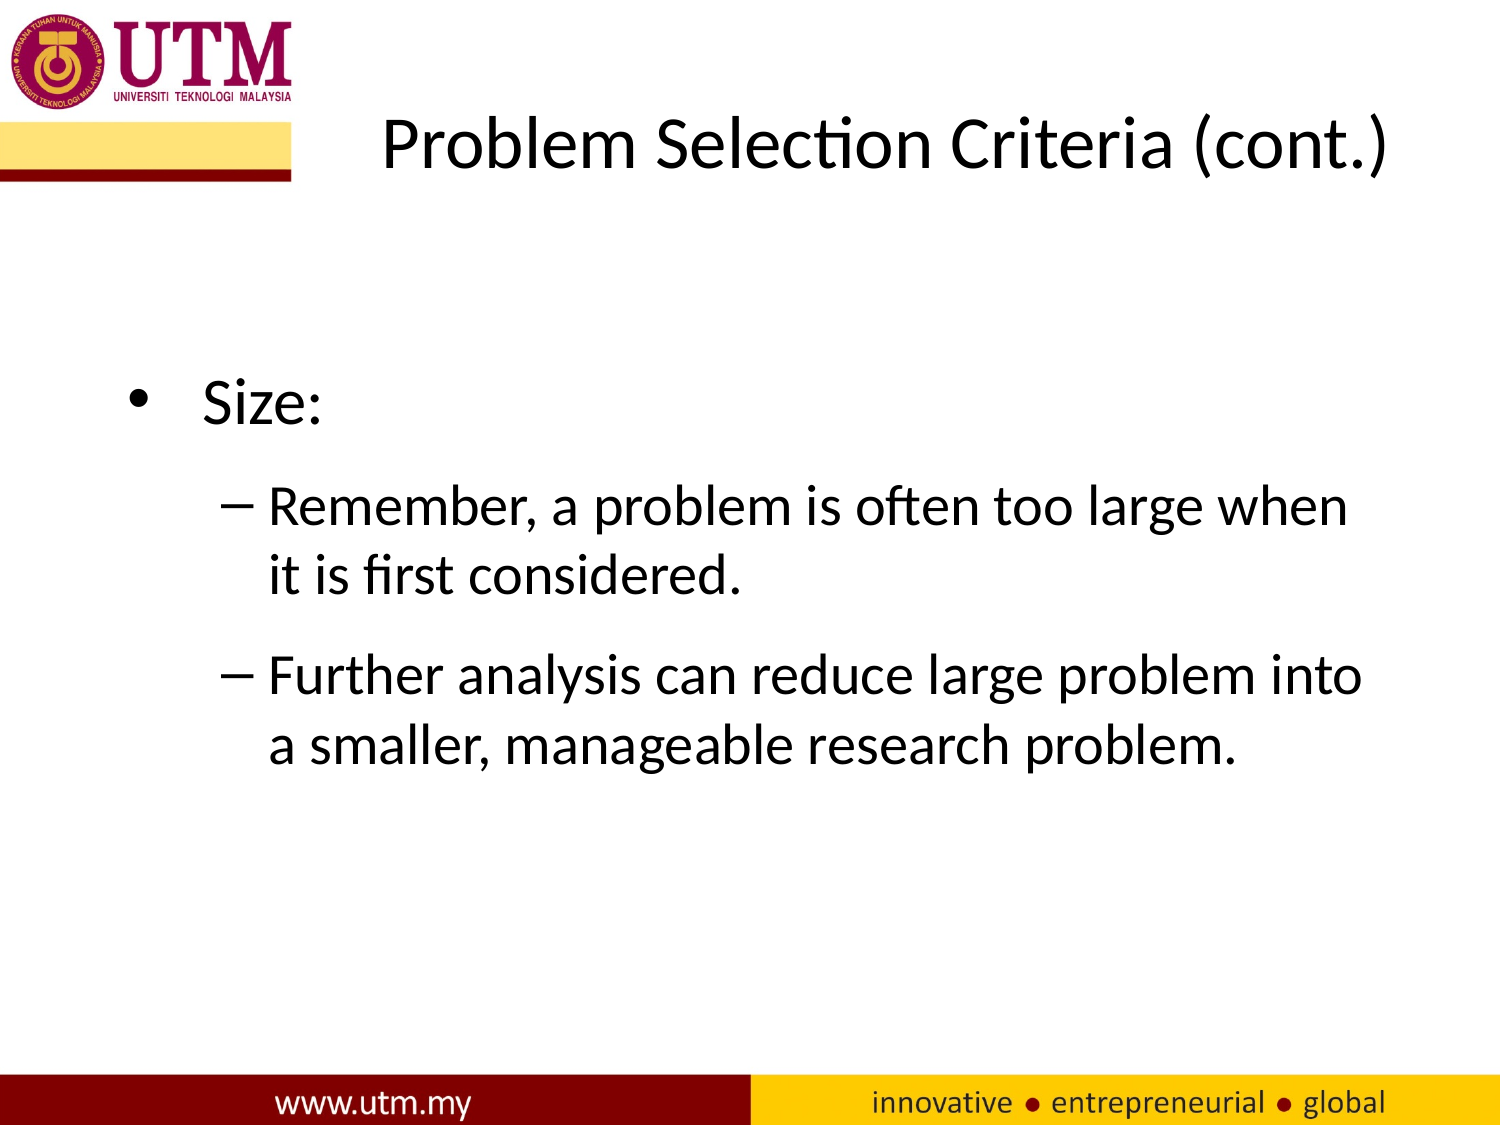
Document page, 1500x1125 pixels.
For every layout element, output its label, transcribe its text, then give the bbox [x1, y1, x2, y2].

title Problem Selection Criteria (cont.) [348, 45, 1425, 233]
list Size: Remember, a problem is often too large when it is first considered. Further analysis can reduce large problem into a smaller, manageable research problem. [112, 350, 1388, 1000]
picture [0, 0, 1500, 1125]
